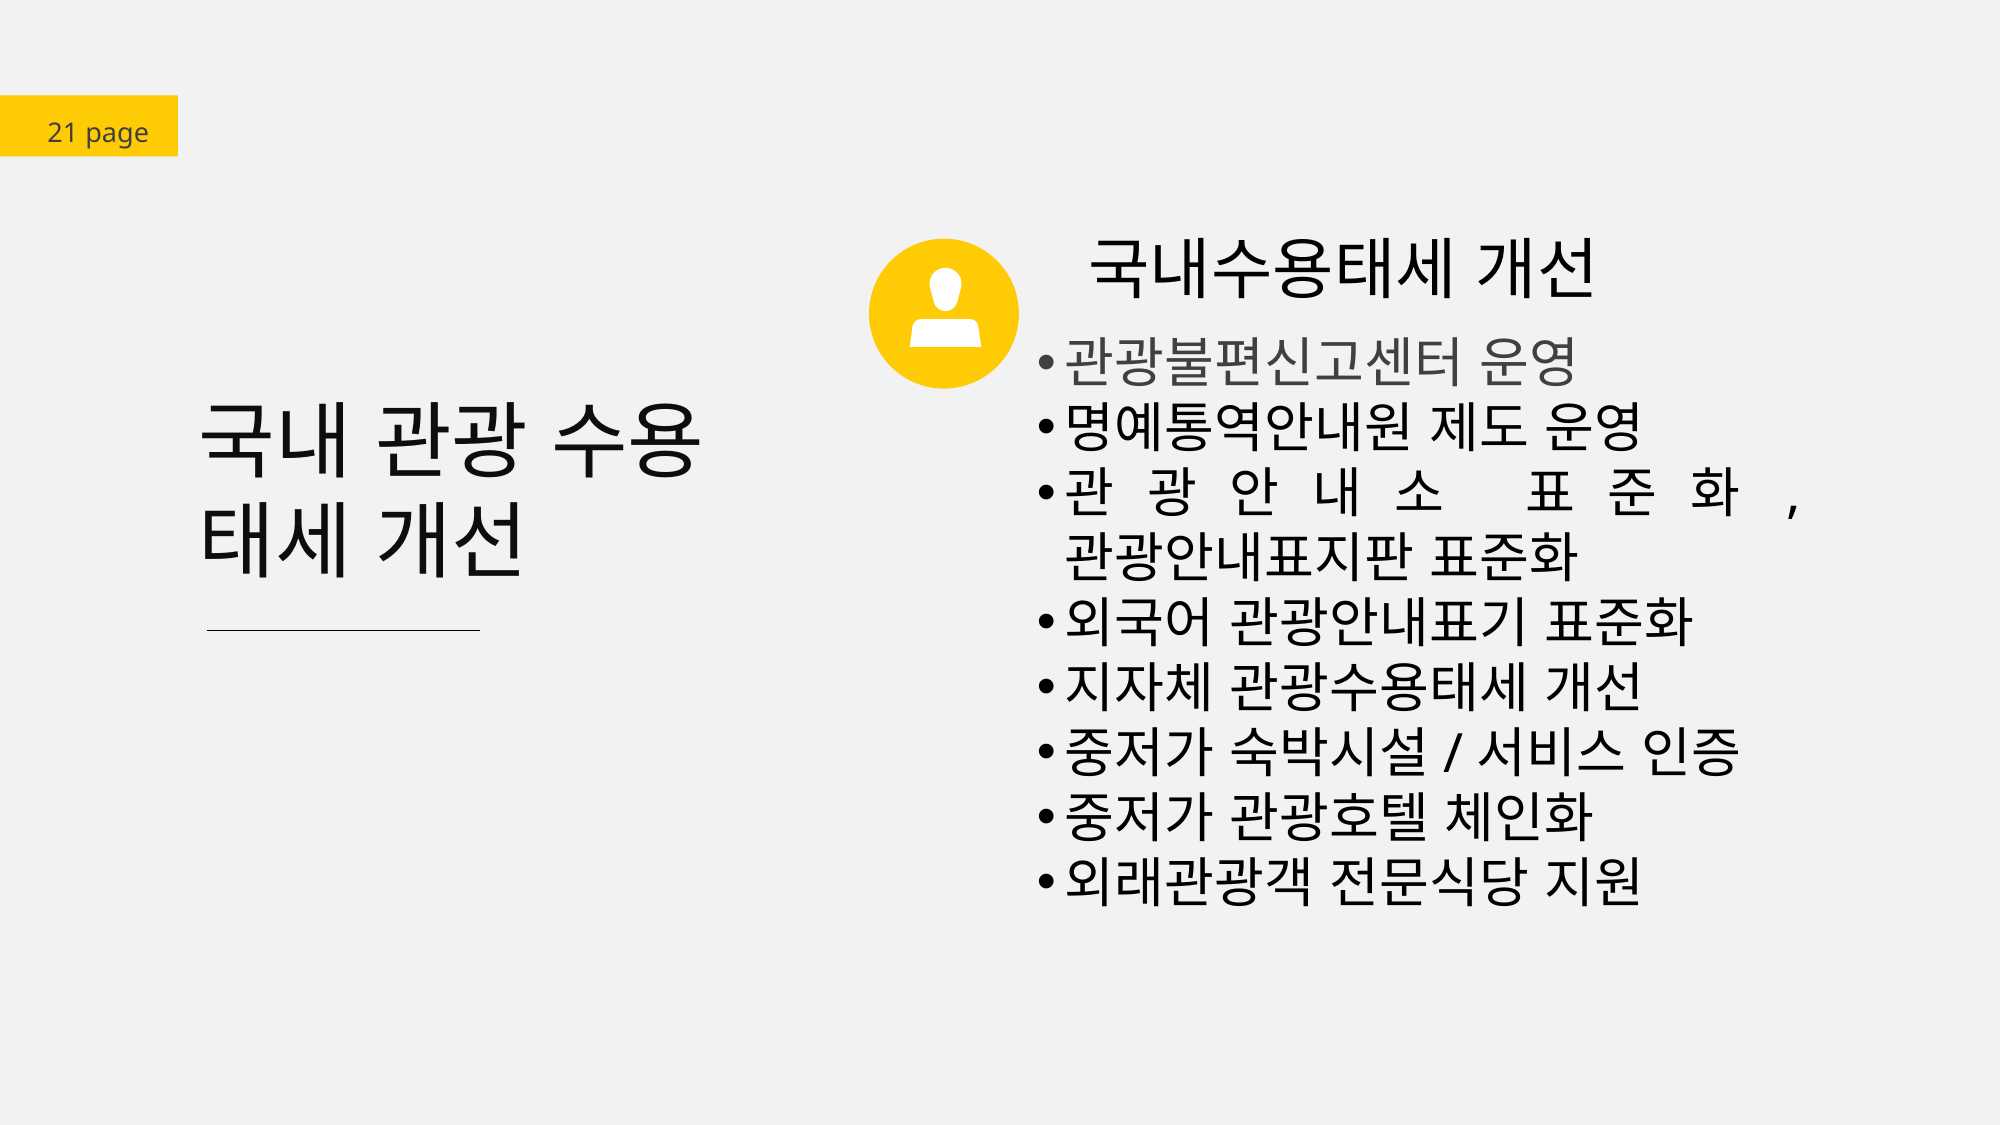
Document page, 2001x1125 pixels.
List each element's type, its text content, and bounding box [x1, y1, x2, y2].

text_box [868, 219, 1816, 953]
text_box 국내 관광 수용 태세 개선 [184, 380, 796, 596]
text_box [0, 94, 179, 157]
text_box 21 page [32, 92, 179, 156]
